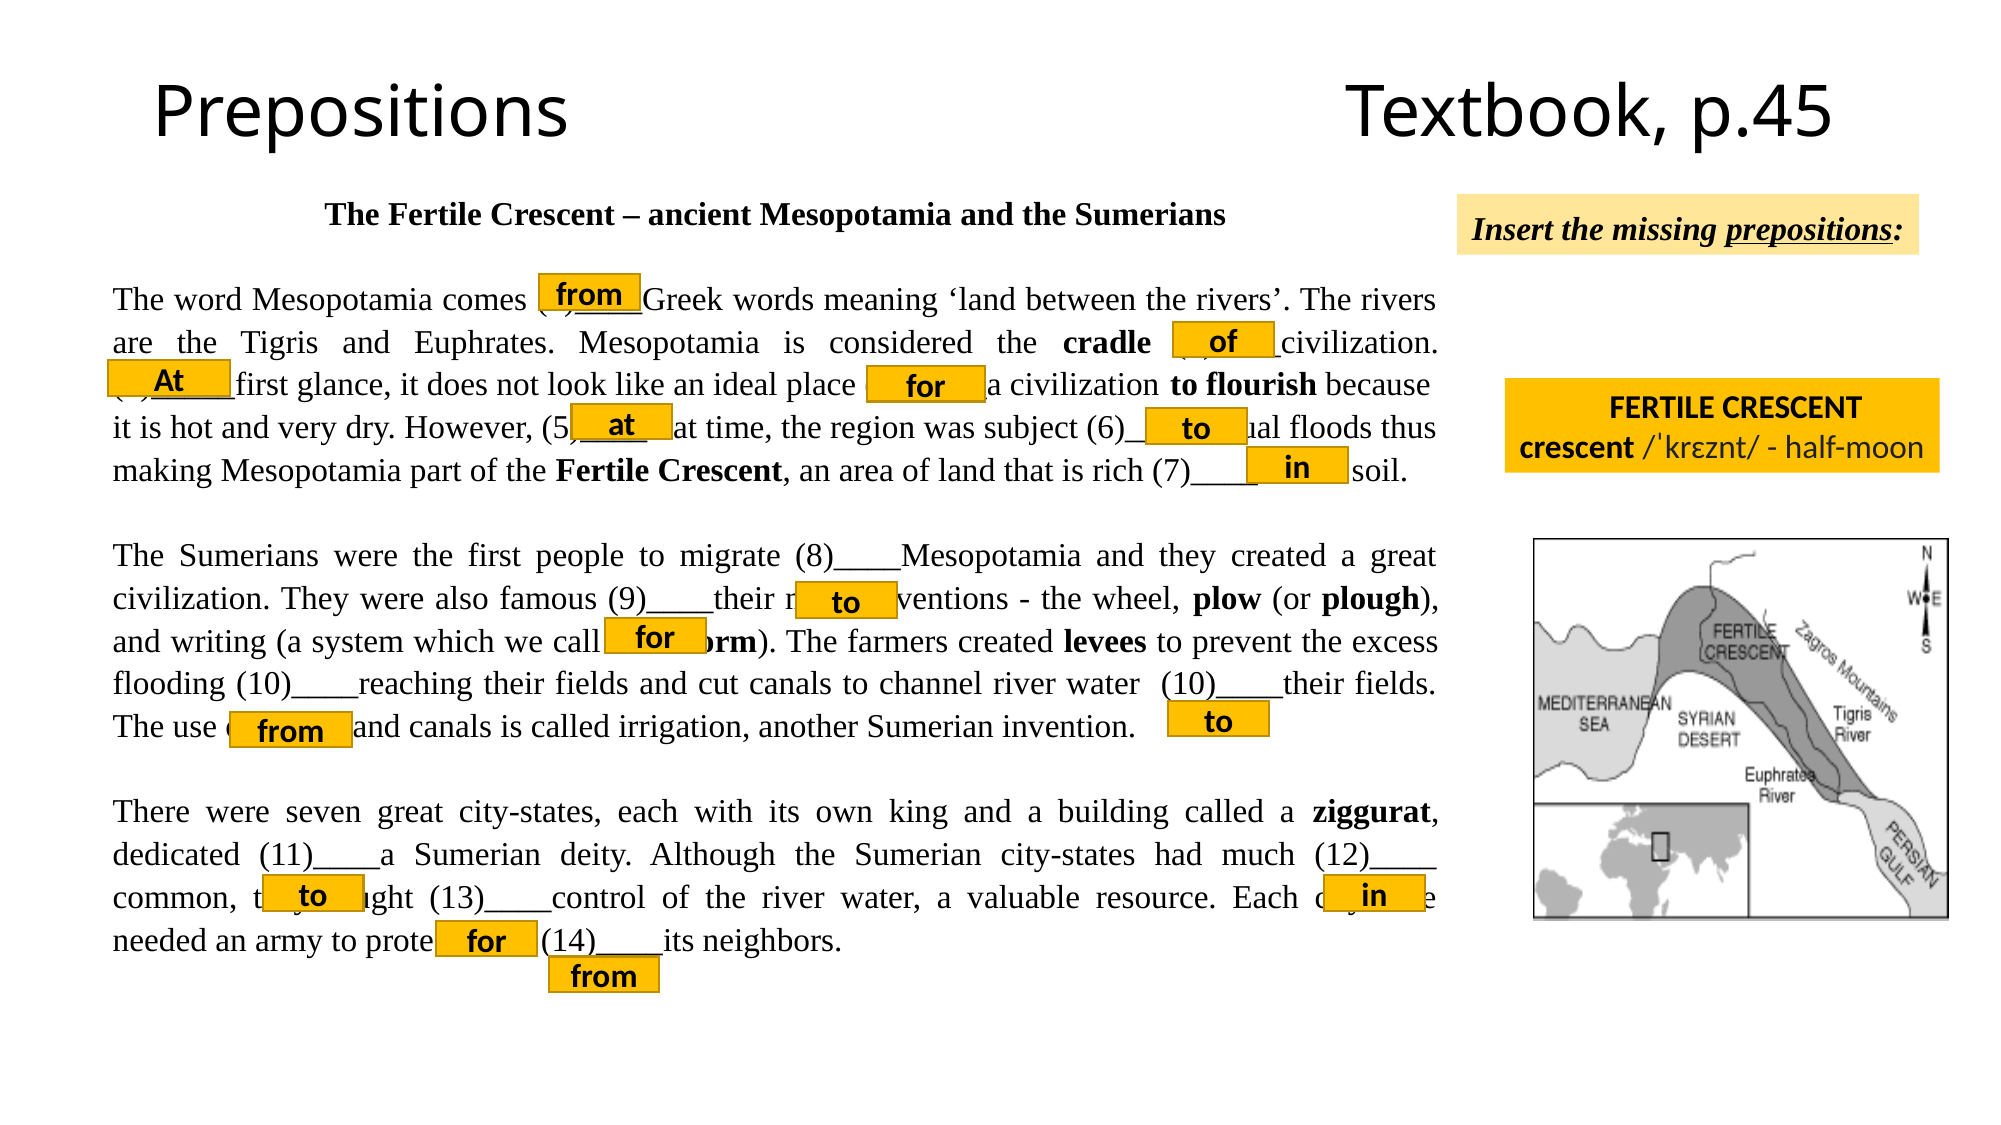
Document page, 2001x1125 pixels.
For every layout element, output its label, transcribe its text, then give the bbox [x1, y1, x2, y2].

text_box from [229, 711, 353, 748]
text_box for [435, 920, 538, 957]
text_box to [1167, 700, 1270, 737]
text_box of [1172, 321, 1275, 358]
text_box Insert the missing prepositions: [1457, 193, 1920, 255]
text_box for [604, 617, 707, 654]
text_box from [538, 273, 641, 311]
text_box At [107, 359, 231, 397]
text_box to [795, 581, 898, 619]
text_box The Fertile Crescent – ancient Mesopotamia and the Sumerians The word Mesopotamia comes (1)____Greek words meaning ‘land between the rivers’. The rivers are the Tigris and Euphrates. Mesopotamia is considered the cradle (2)____civilization. (3)_____first glance, it does not look like an ideal place (4)_____a civilization to flourish because it is hot and very dry. However, (5)____that time, the region was subject (6)____annual floods thus making Mesopotamia part of the Fertile Crescent, an area of land that is rich (7)____fertile soil. The Sumerians were the first people to migrate (8)____Mesopotamia and they created a great civilization. They were also famous (9)____their many inventions - the wheel, plow (or plough), and writing (a system which we call cuneiform). The farmers created levees to prevent the excess flooding (10)____reaching their fields and cut canals to channel river water (10)____their fields. The use of levees and canals is called irrigation, another Sumerian invention. There were seven great city-states, each with its own king and a building called a ziggurat, dedicated (11)____a Sumerian deity. Although the Sumerian city-states had much (12)____ common, they fought (13)____control of the river water, a valuable resource. Each city-state needed an army to protect itself (14)____its neighbors. [98, 181, 1454, 965]
text_box from [548, 955, 660, 993]
text_box in [1323, 874, 1426, 912]
text_box to [1145, 407, 1248, 445]
text_box at [570, 403, 673, 440]
title Prepositions Textbook, p.45 [137, 59, 1863, 167]
text_box to [262, 874, 365, 912]
picture [1533, 538, 1949, 921]
text_box in [1246, 446, 1349, 484]
text_box for [866, 365, 986, 403]
text_box FERTILE CRESCENT crescent /ˈkrɛznt/ - half-moon [1504, 378, 1940, 473]
